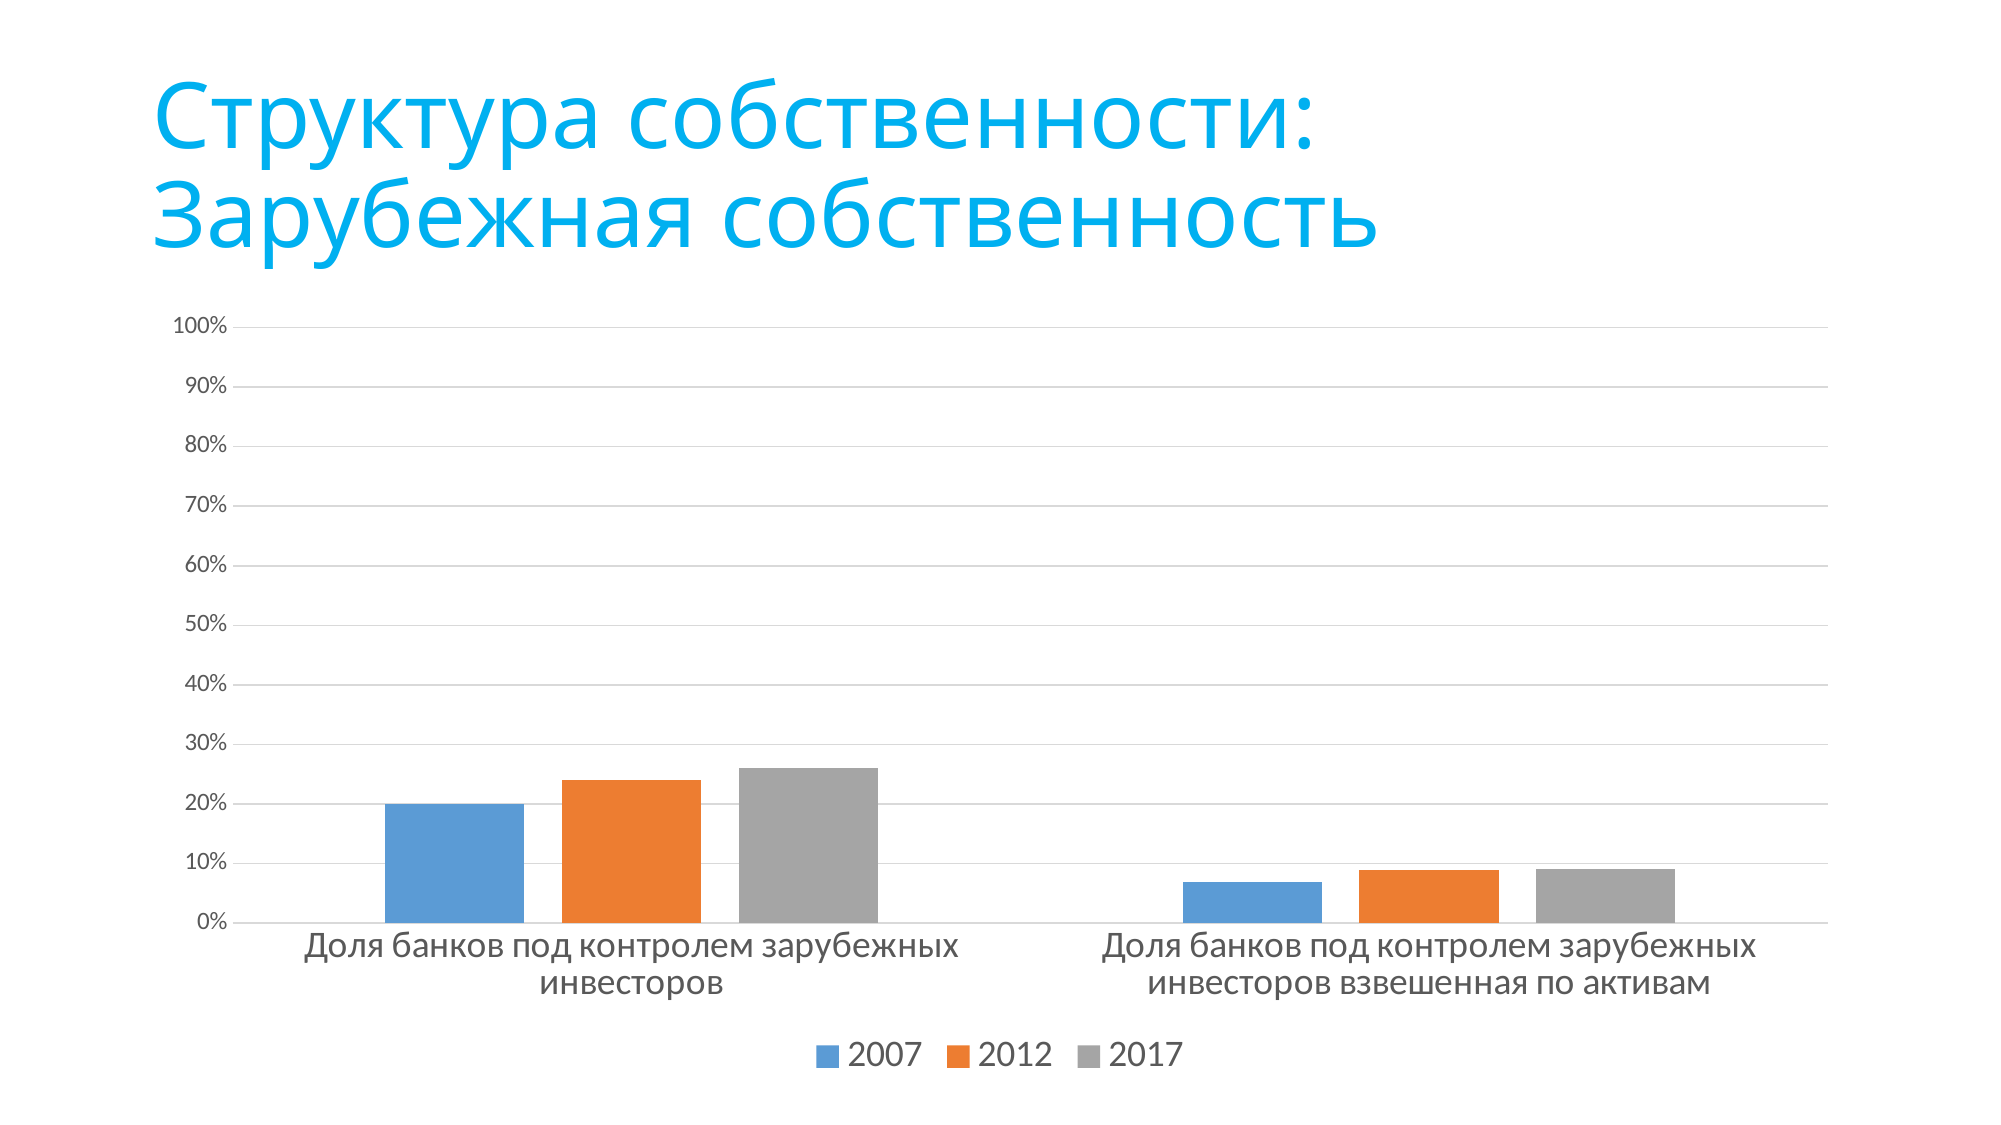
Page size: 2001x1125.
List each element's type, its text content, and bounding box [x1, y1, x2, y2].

chart [137, 299, 1863, 1084]
title Структура собственности: Зарубежная собственность [137, 59, 1863, 278]
